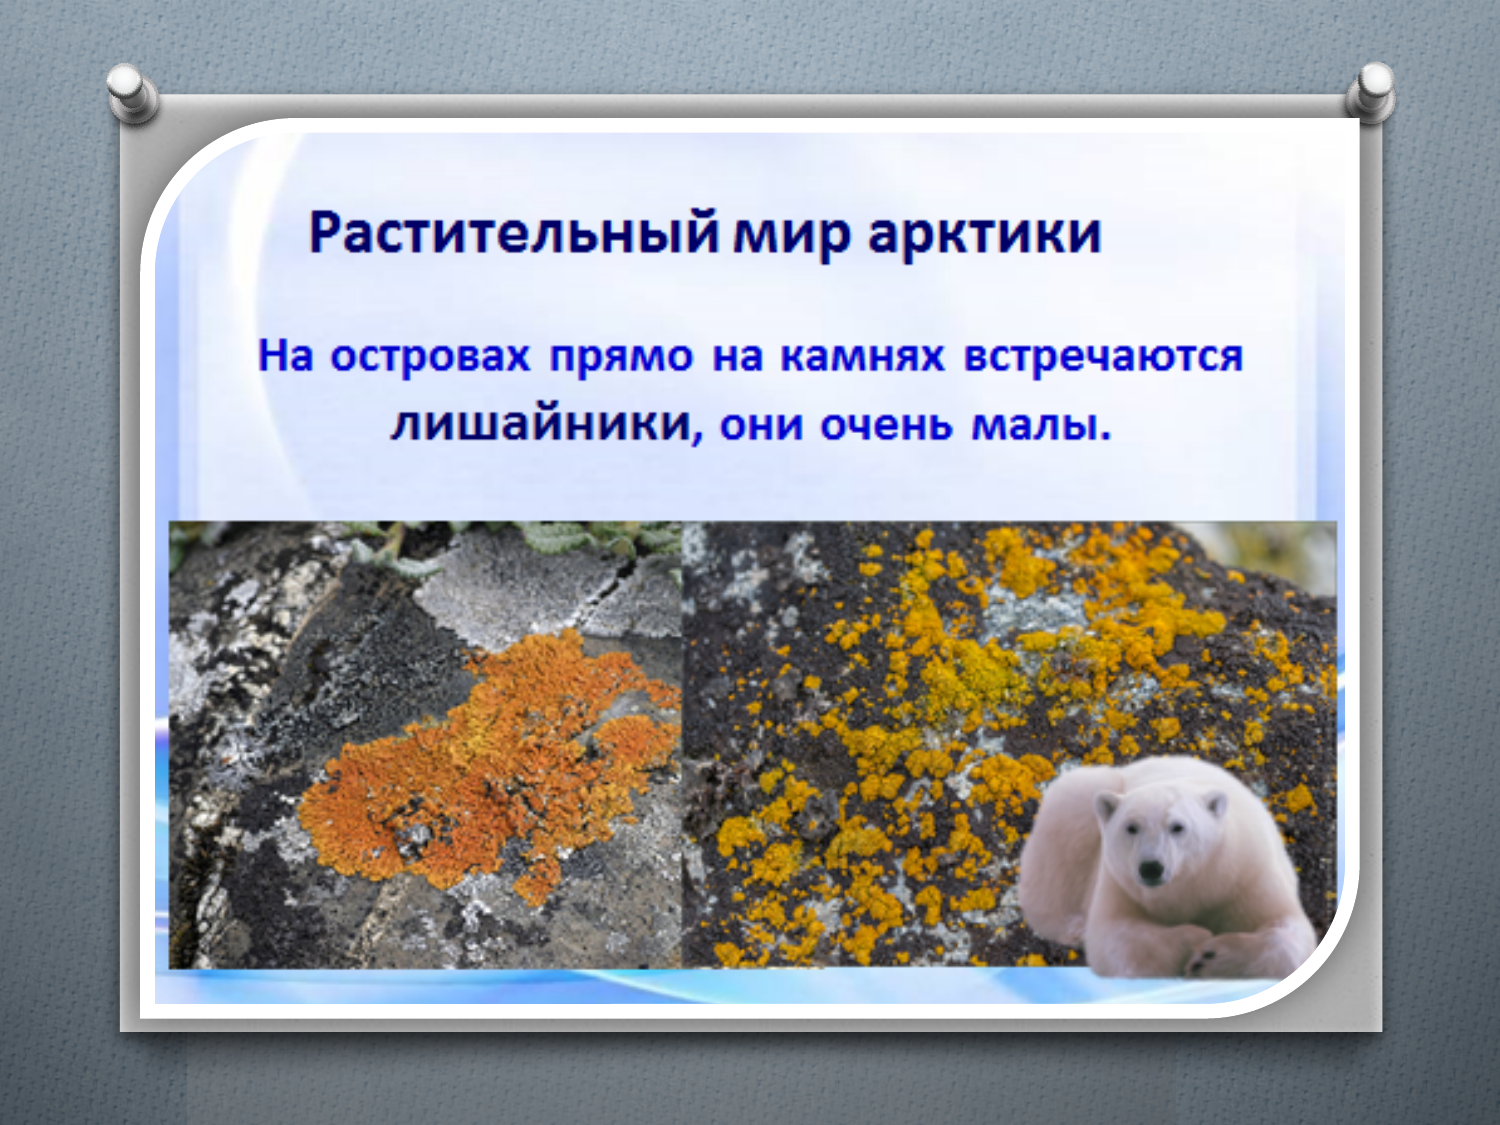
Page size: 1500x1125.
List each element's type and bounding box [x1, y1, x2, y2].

picture [1317, 35, 1439, 153]
picture [75, 29, 198, 147]
list [147, 125, 1353, 1012]
